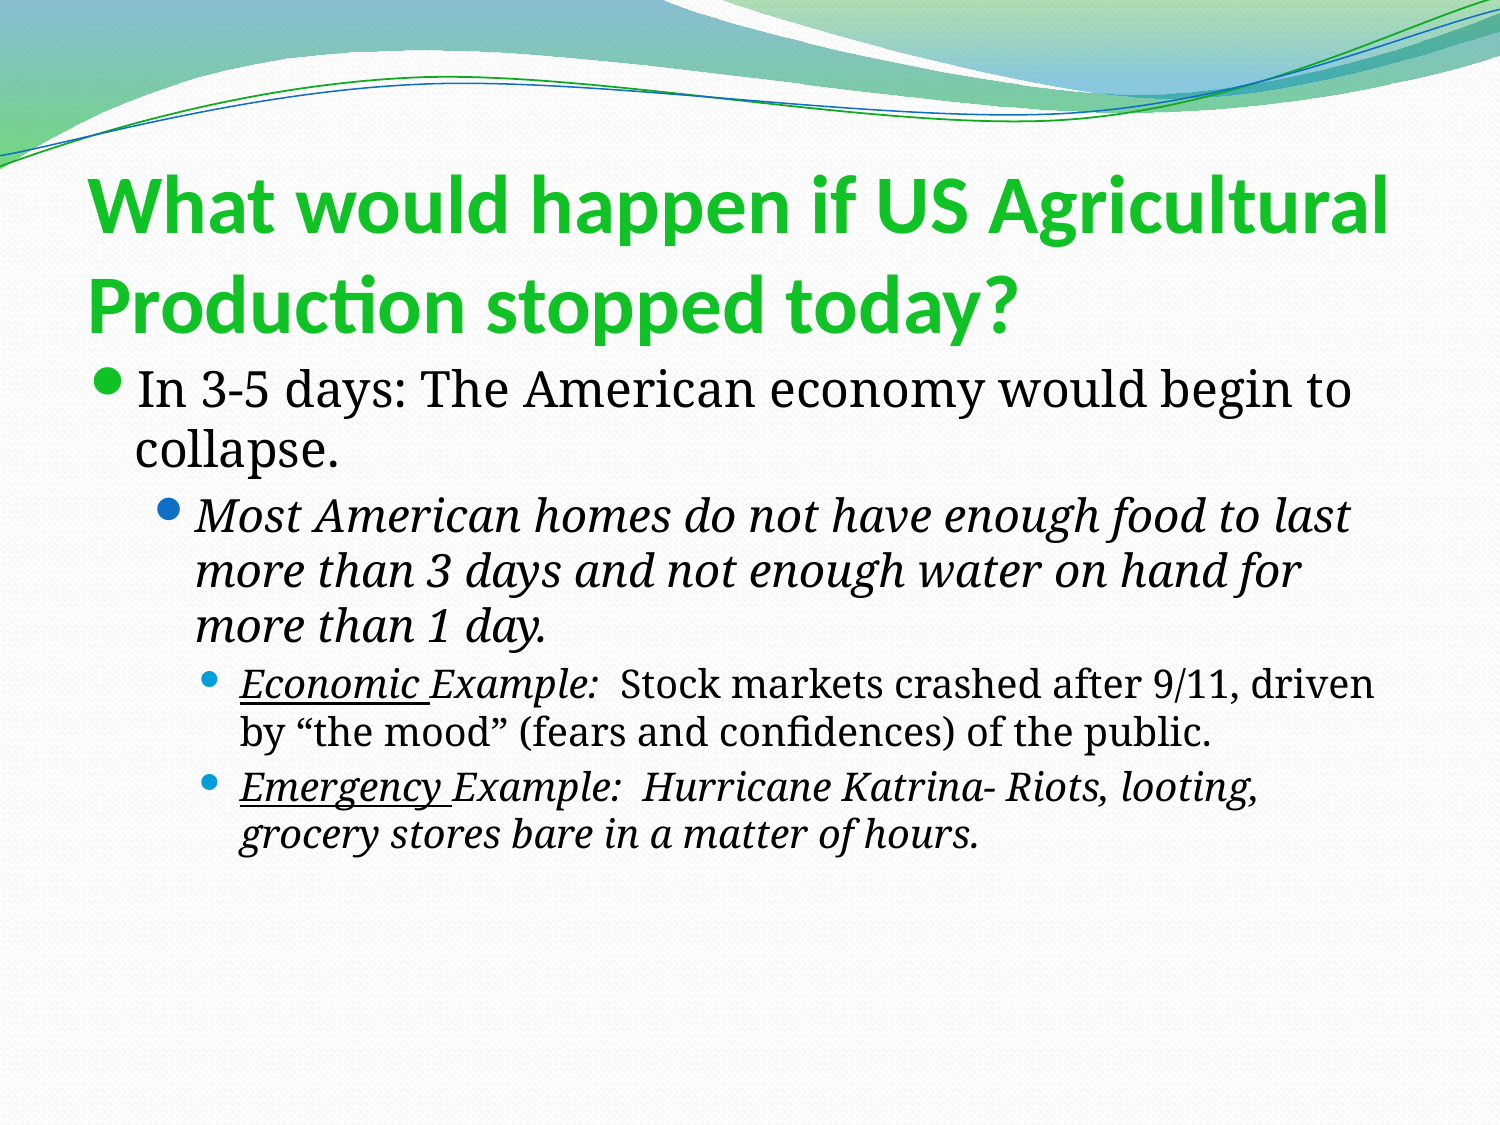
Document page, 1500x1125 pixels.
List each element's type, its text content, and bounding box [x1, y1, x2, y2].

list In 3-5 days: The American economy would begin to collapse. Most American homes do not have enough food to last more than 3 days and not enough water on hand for more than 1 day. Economic Example: Stock markets crashed after 9/11, driven by “the mood” (fears and confidences) of the public. Emergency Example: Hurricane Katrina- Riots, looting, grocery stores bare in a matter of hours. [75, 350, 1425, 1070]
title What would happen if US Agricultural Production stopped today? [87, 162, 1438, 350]
